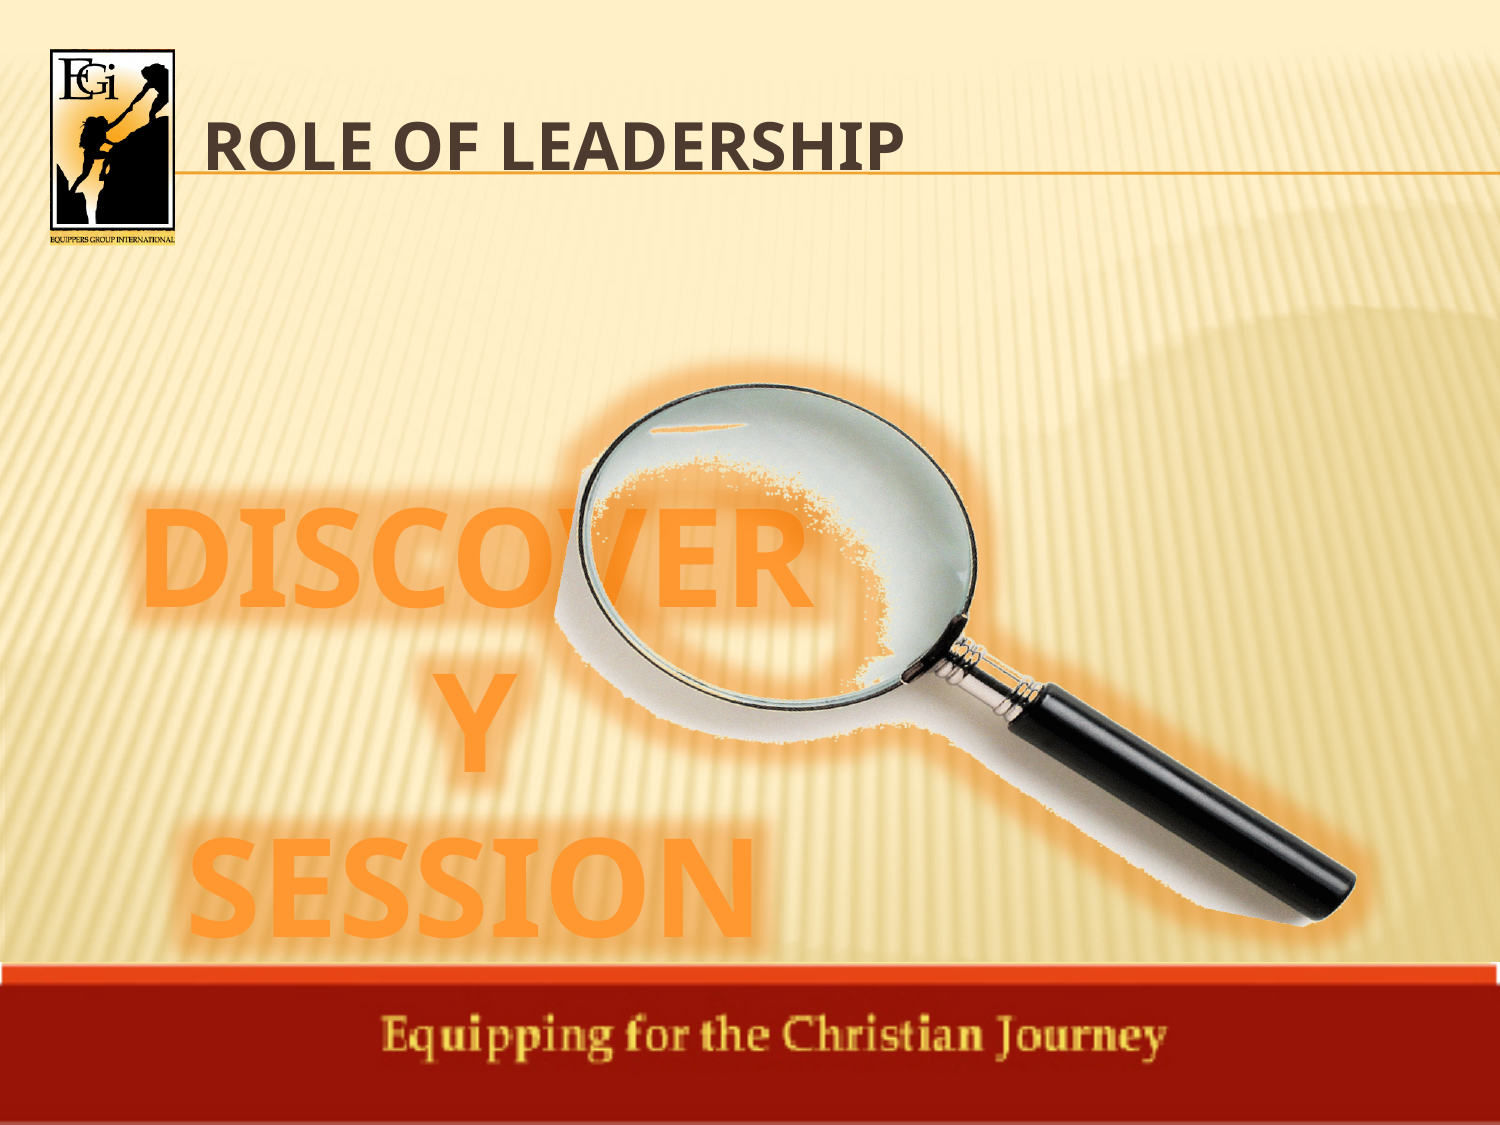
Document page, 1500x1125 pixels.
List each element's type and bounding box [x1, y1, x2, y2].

text_box [0, 0, 1500, 1125]
